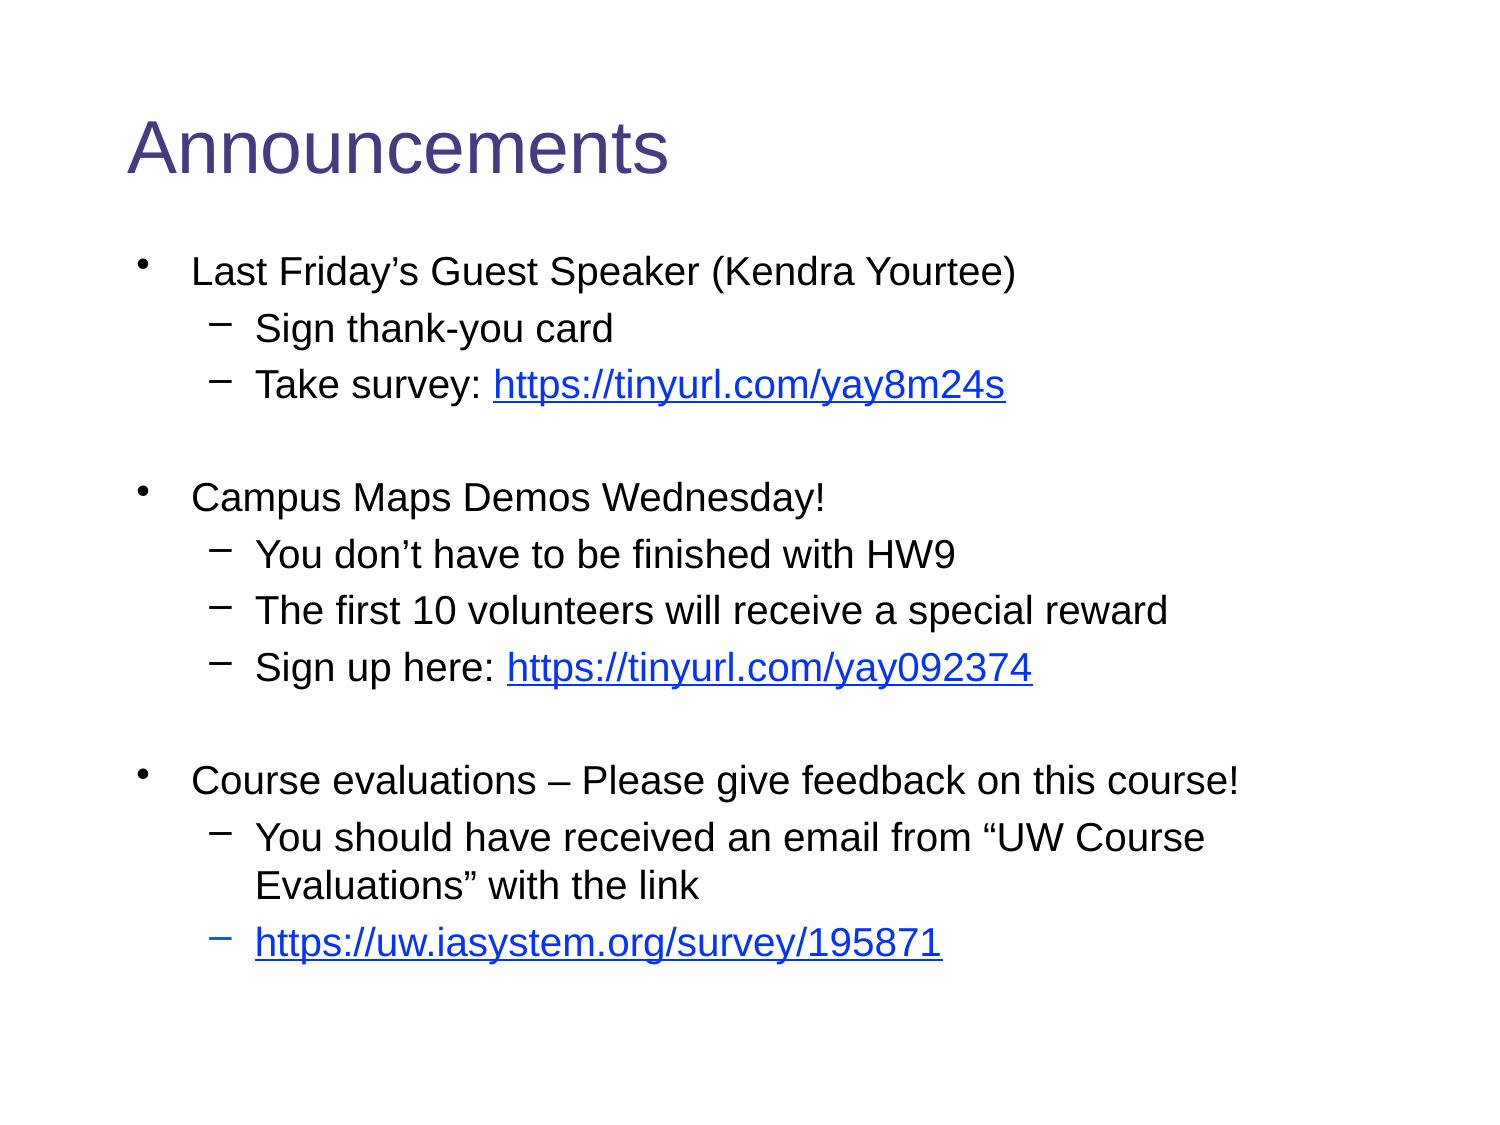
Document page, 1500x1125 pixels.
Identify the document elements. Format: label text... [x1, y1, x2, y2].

title Announcements [112, 50, 1388, 237]
list Last Friday’s Guest Speaker (Kendra Yourtee) Sign thank-you card Take survey: https://tinyurl.com/yay8m24s Campus Maps Demos Wednesday! You don’t have to be finished with HW9 The first 10 volunteers will receive a special reward Sign up here: https://tinyurl.com/yay092374 Course evaluations – Please give feedback on this course! You should have received an email from “UW Course Evaluations” with the link https://uw.iasystem.org/survey/195871 [112, 237, 1388, 975]
